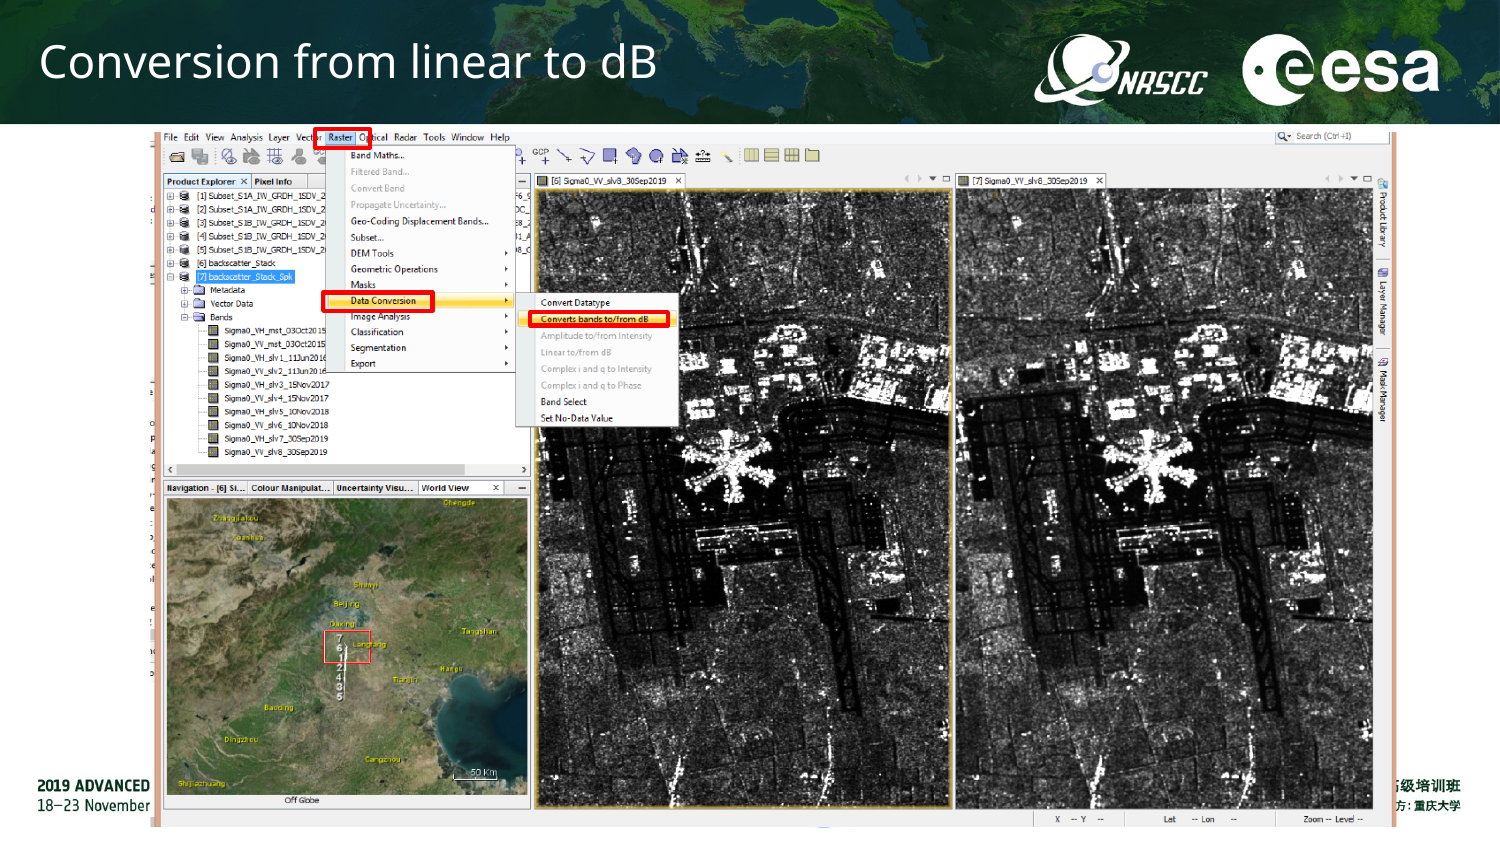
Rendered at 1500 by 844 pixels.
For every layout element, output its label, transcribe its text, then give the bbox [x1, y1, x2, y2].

picture [0, 0, 1500, 844]
title Conversion from linear to dB [23, 24, 1201, 96]
